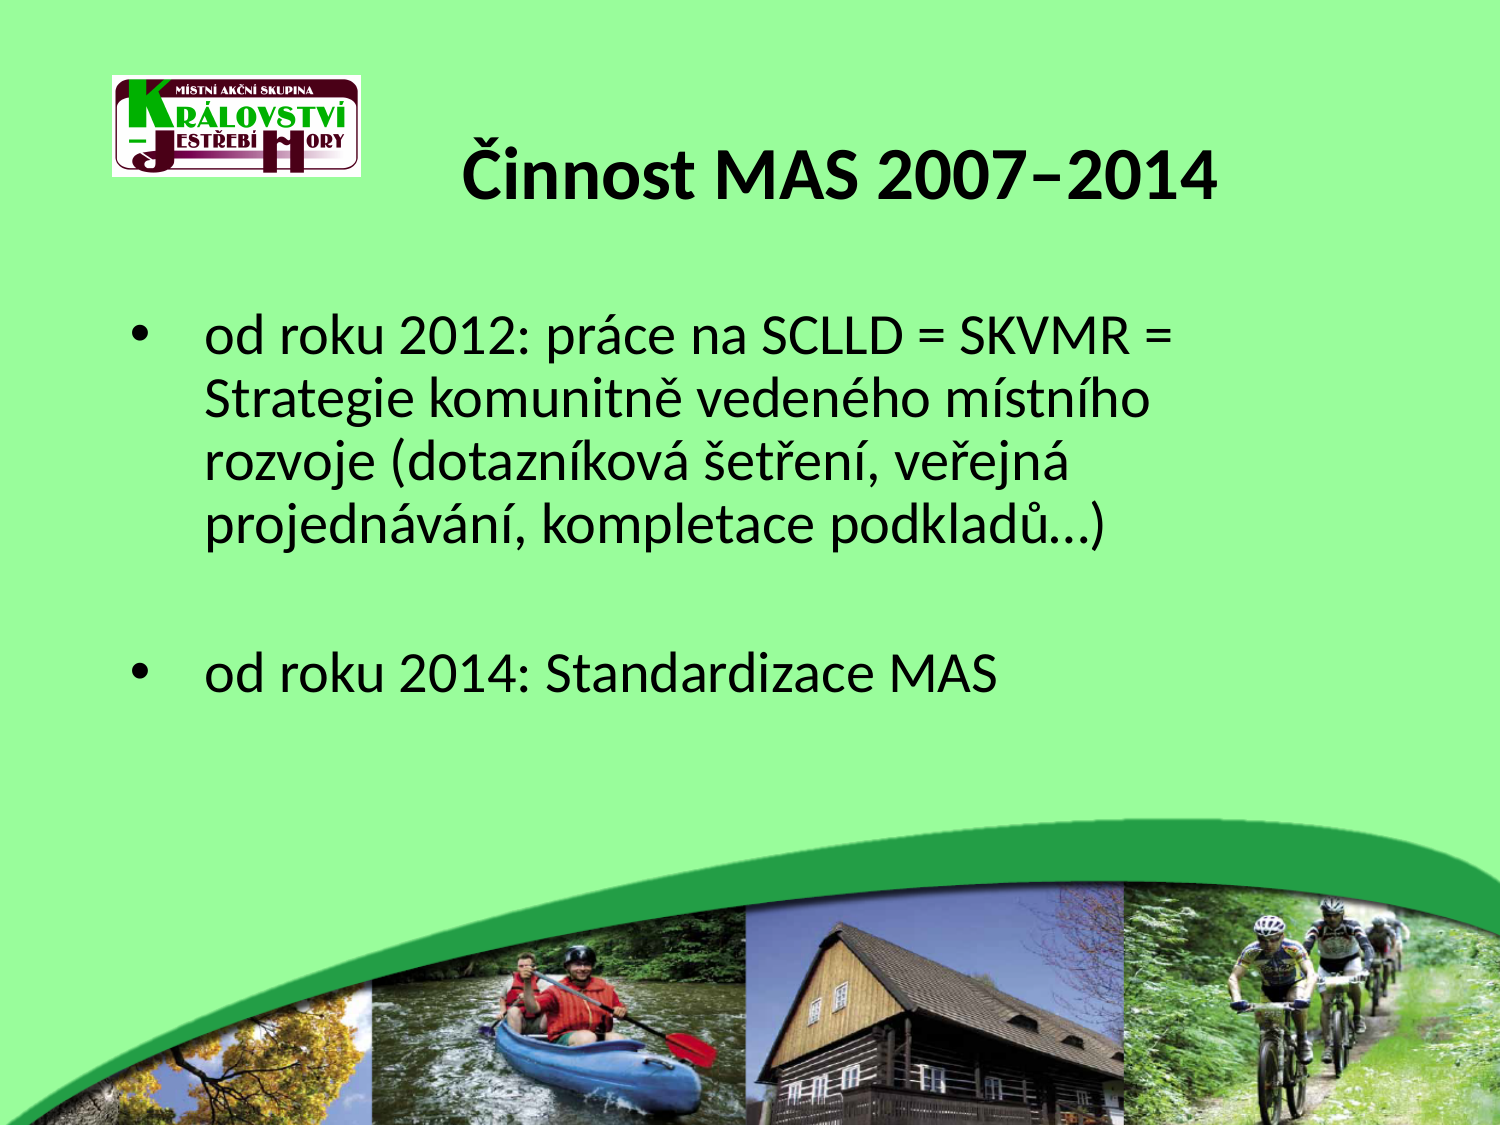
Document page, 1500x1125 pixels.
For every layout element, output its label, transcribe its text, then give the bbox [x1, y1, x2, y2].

picture [0, 802, 1500, 1125]
picture [111, 74, 361, 177]
subtitle od roku 2012: práce na SCLLD = SKVMR = Strategie komunitně vedeného místního rozvoje (dotazníková šetření, veřejná projednávání, kompletace podkladů…) od roku 2014: Standardizace MAS [114, 296, 1291, 801]
title Činnost MAS 2007–2014 [395, 74, 1234, 264]
